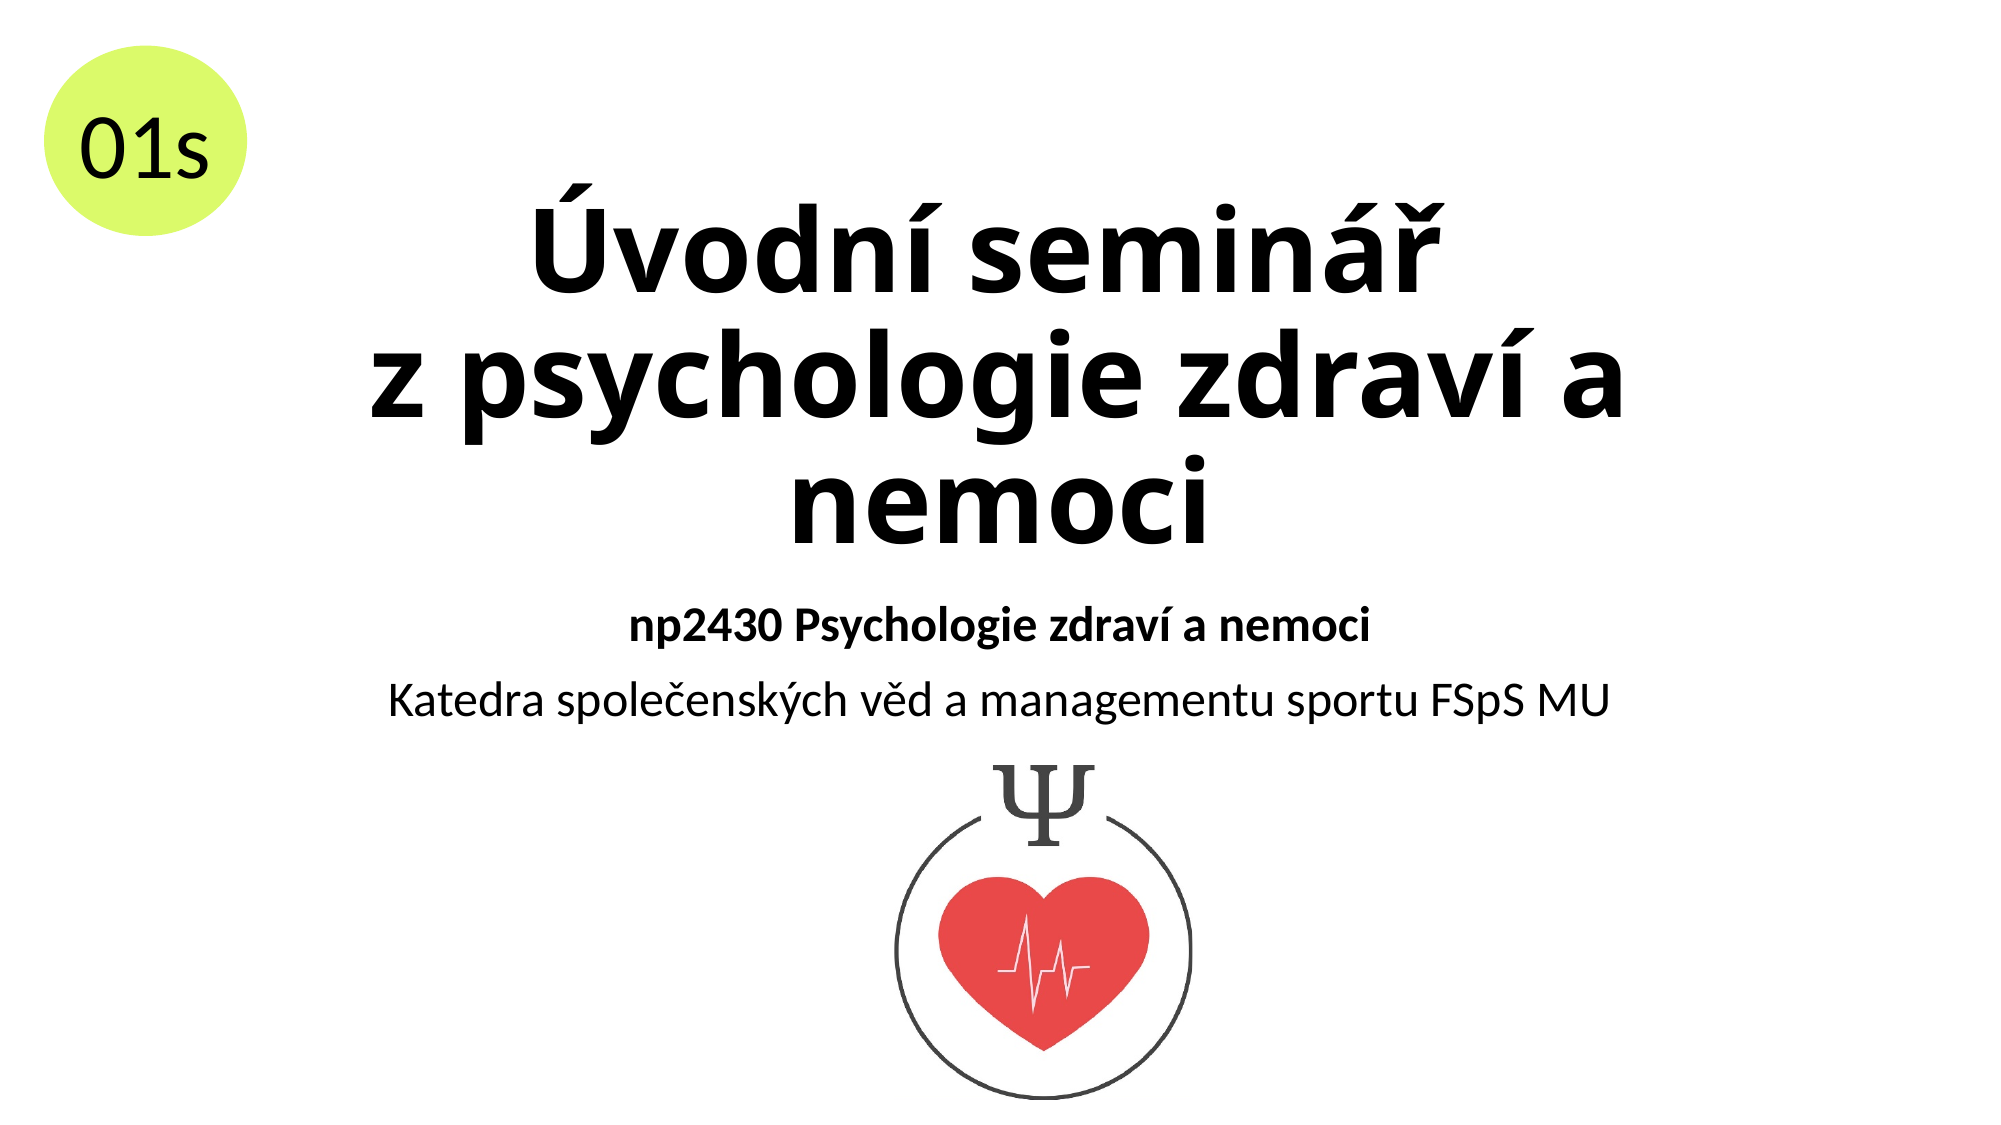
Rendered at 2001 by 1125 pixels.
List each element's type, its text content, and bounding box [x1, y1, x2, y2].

title Úvodní seminář z psychologie zdraví a nemoci [249, 184, 1750, 576]
text_box 01s [43, 44, 249, 238]
subtitle np2430 Psychologie zdraví a nemoci Katedra společenských věd a managementu sportu FSpS MU [249, 590, 1750, 863]
picture [894, 765, 1193, 1100]
